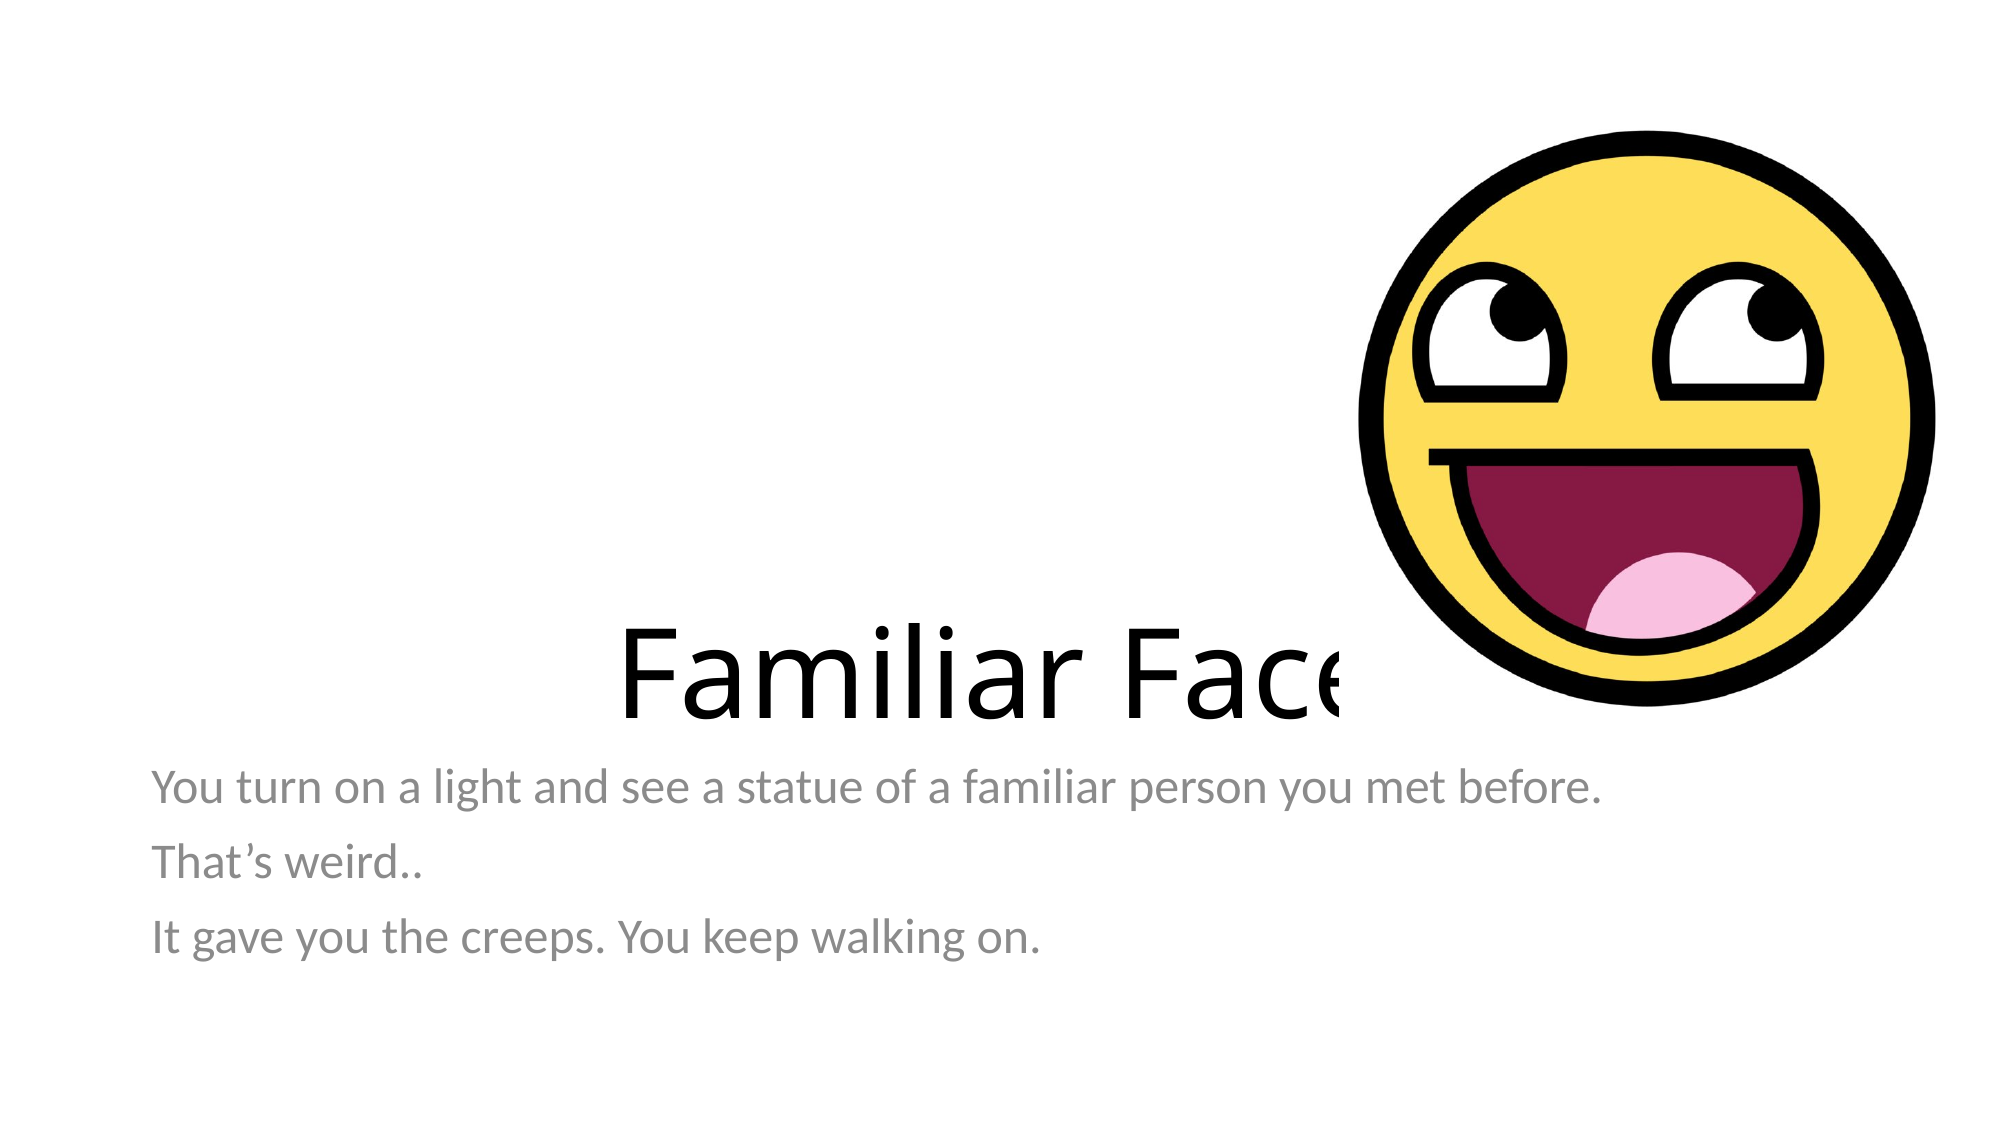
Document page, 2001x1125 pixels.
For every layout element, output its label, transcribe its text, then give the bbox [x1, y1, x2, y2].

title Familiar Face [136, 246, 1862, 752]
picture [1339, 112, 1955, 728]
list You turn on a light and see a statue of a familiar person you met before. That’s weird.. It gave you the creeps. You keep walking on. [136, 752, 1862, 999]
